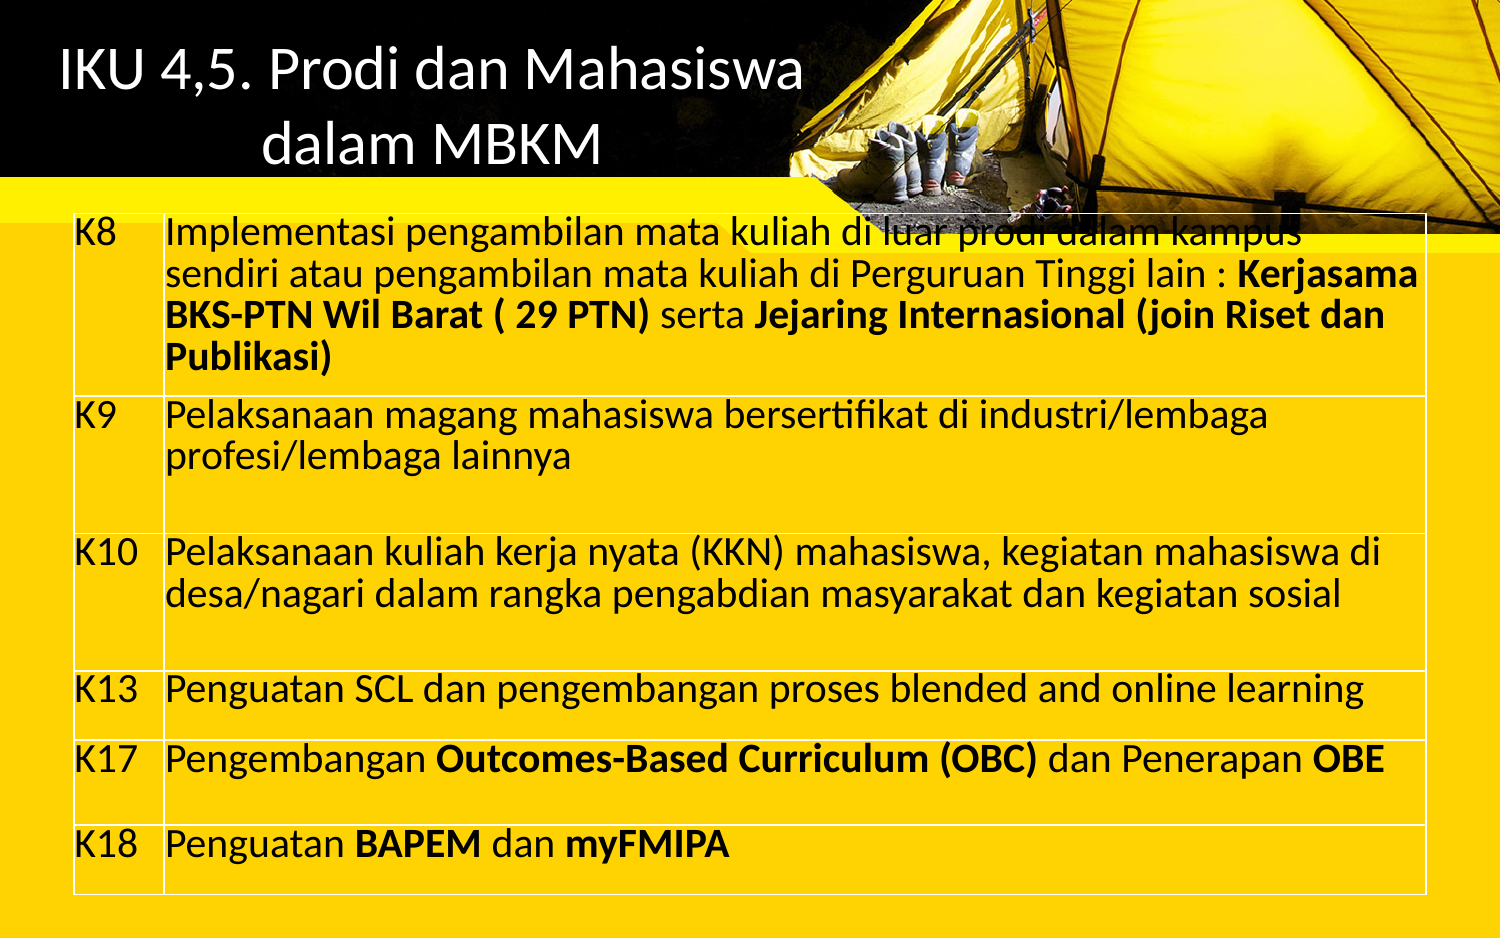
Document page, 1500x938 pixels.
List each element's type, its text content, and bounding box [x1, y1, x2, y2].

table_cell K18 [75, 826, 163, 894]
table_header K8 [75, 214, 163, 395]
table_cell K9 [75, 397, 163, 533]
table_cell Pelaksanaan magang mahasiswa bersertifikat di industri/lembaga profesi/lembaga lainnya [165, 397, 1425, 533]
table_cell K17 [75, 741, 163, 824]
table_cell Pengembangan Outcomes-Based Curriculum (OBC) dan Penerapan OBE [165, 741, 1425, 824]
table_header Implementasi pengambilan mata kuliah di luar prodi dalam kampus sendiri atau pengambilan mata kuliah di Perguruan Tinggi lain : Kerjasama BKS-PTN Wil Barat ( 29 PTN) serta Jejaring Internasional (join Riset dan Publikasi) [165, 214, 1425, 395]
picture [0, 0, 1500, 938]
table_cell K10 [75, 534, 163, 670]
list IKU 4,5. Prodi dan Mahasiswa dalam MBKM [14, 17, 851, 186]
table_cell Penguatan SCL dan pengembangan proses blended and online learning [165, 672, 1425, 739]
table_cell K13 [75, 672, 163, 739]
table_cell Penguatan BAPEM dan myFMIPA [165, 826, 1425, 894]
table_cell Pelaksanaan kuliah kerja nyata (KKN) mahasiswa, kegiatan mahasiswa di desa/nagari dalam rangka pengabdian masyarakat dan kegiatan sosial [165, 534, 1425, 670]
